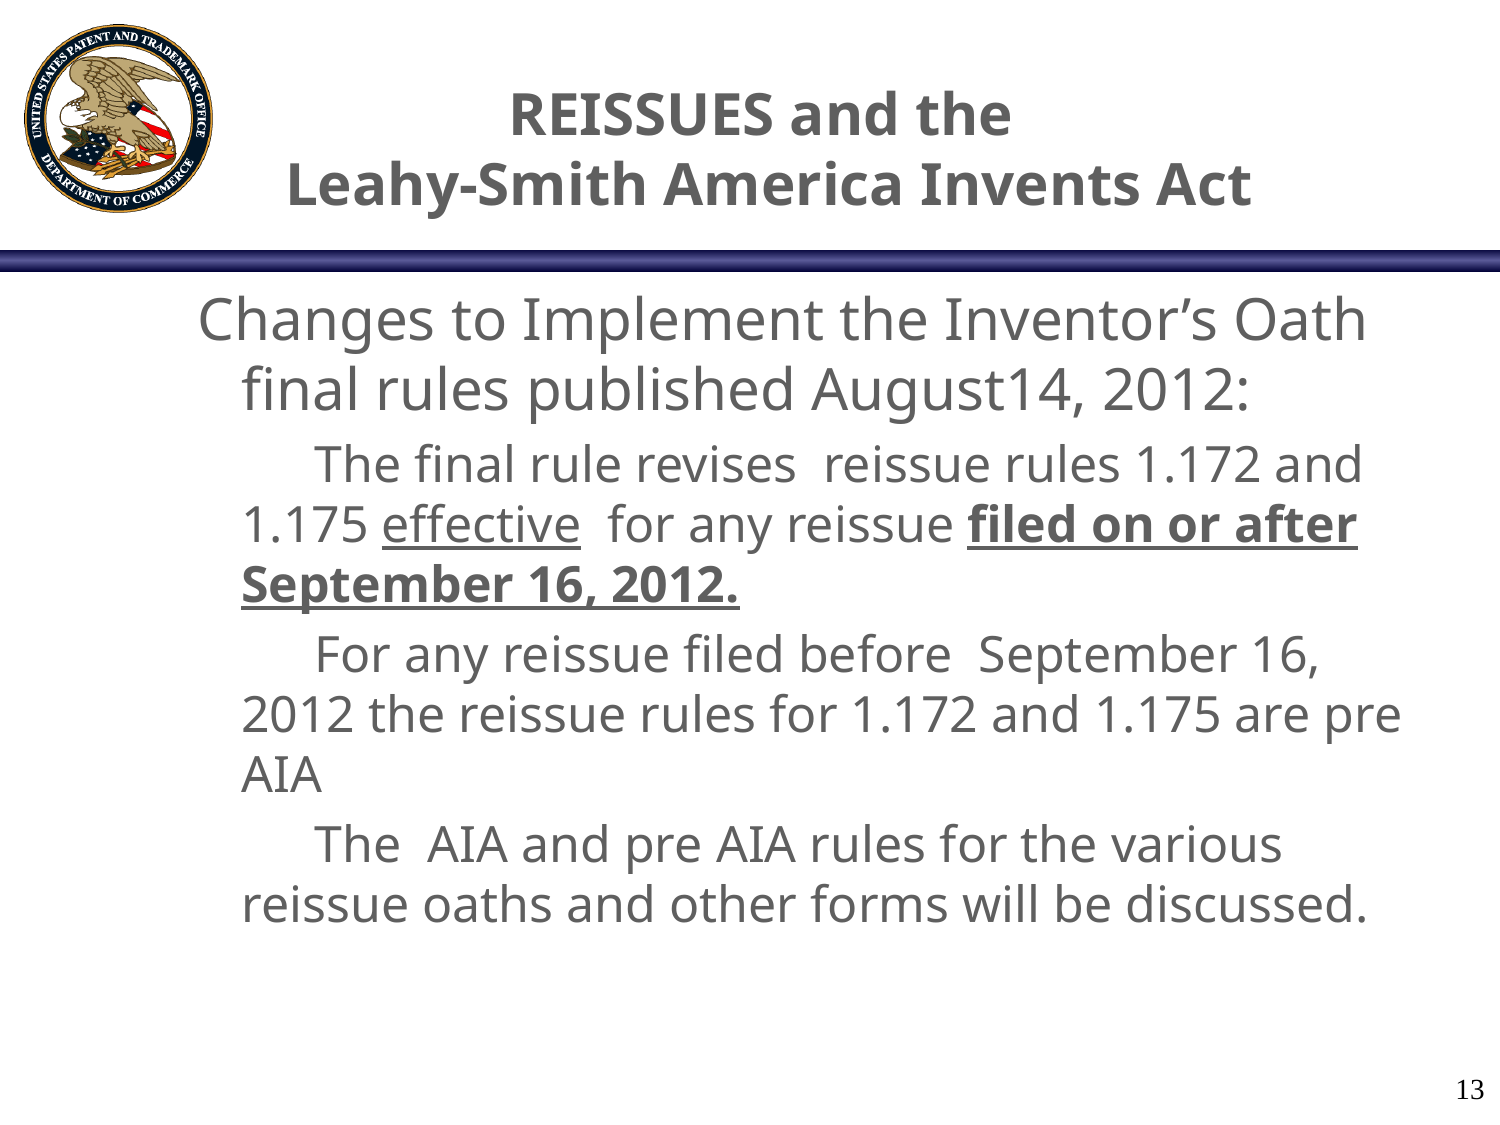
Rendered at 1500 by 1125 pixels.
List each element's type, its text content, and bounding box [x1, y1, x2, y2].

title REISSUES and the Leahy-Smith America Invents Act [212, 43, 1325, 225]
list Changes to Implement the Inventor’s Oath final rules published August14, 2012: The final rule revises reissue rules 1.172 and 1.175 effective for any reissue filed on or after September 16, 2012. For any reissue filed before September 16, 2012 the reissue rules for 1.172 and 1.175 are pre AIA The AIA and pre AIA rules for the various reissue oaths and other forms will be discussed. [169, 275, 1438, 950]
picture [24, 24, 213, 213]
slide_number 13 [1187, 1050, 1500, 1125]
